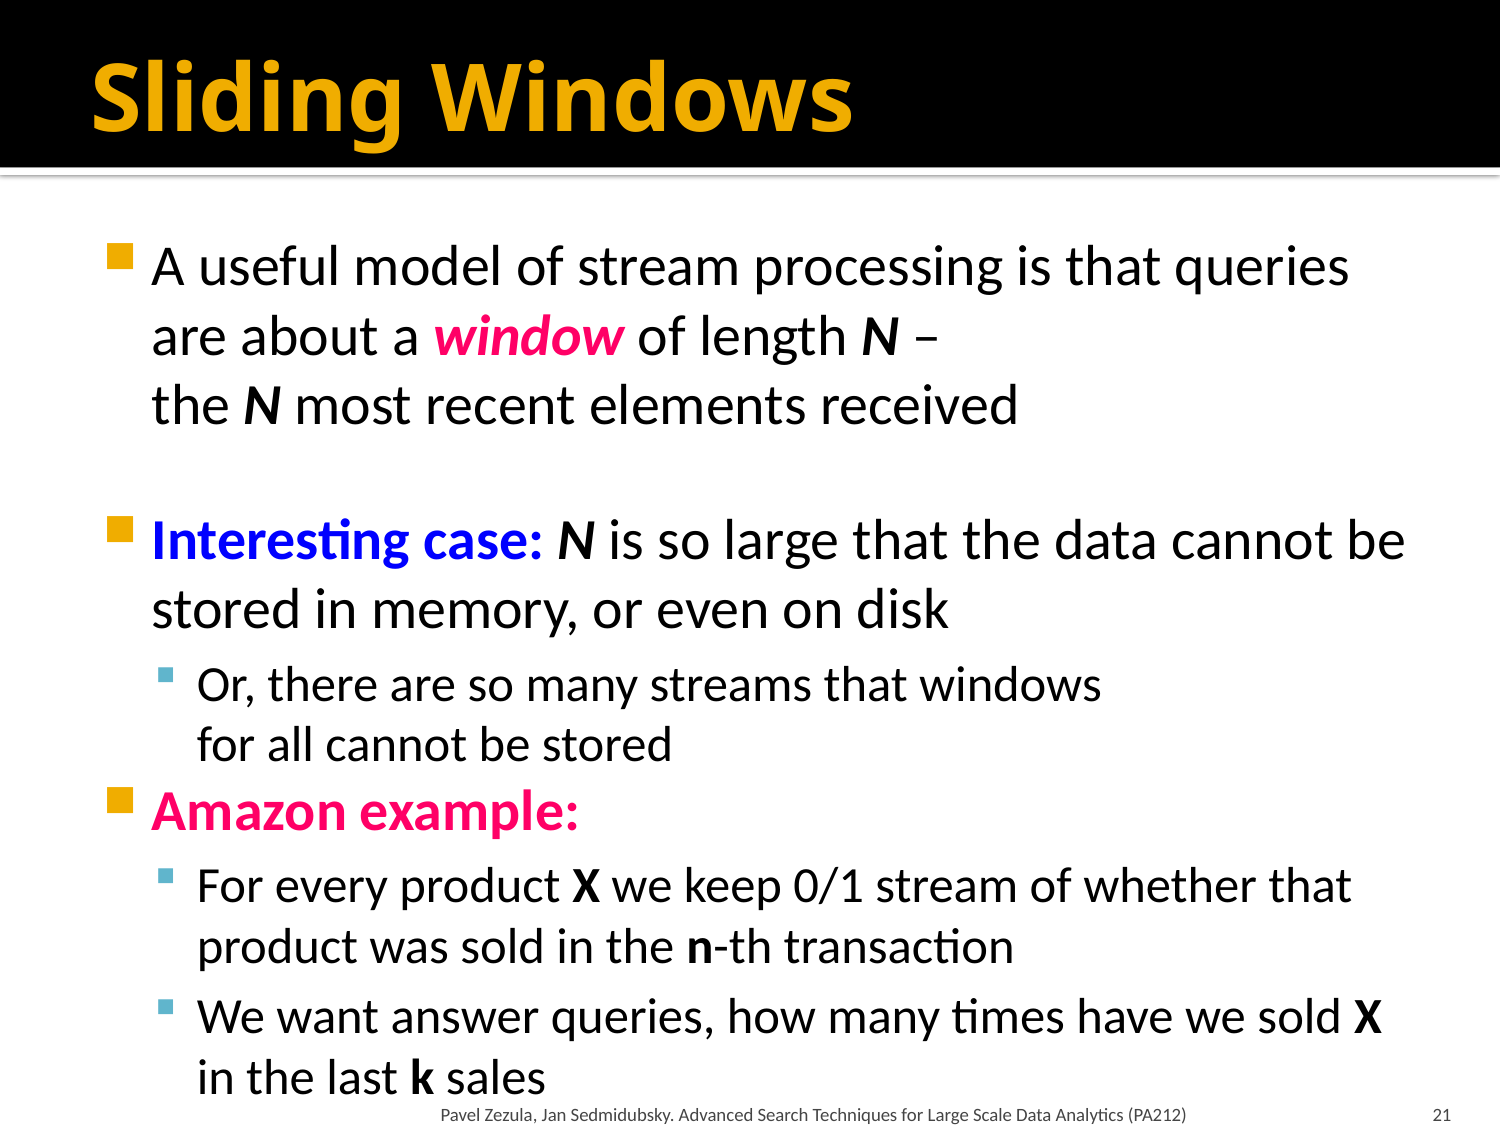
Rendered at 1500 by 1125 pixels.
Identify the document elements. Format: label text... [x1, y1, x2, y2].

title Sliding Windows [75, 12, 1425, 175]
slide_number 21 [1345, 1080, 1467, 1125]
list A useful model of stream processing is that queries are about a window of length N – the N most recent elements received Interesting case: N is so large that the data cannot be stored in memory, or even on disk Or, there are so many streams that windows for all cannot be stored Amazon example: For every product X we keep 0/1 stream of whether that product was sold in the n-th transaction We want answer queries, how many times have we sold X in the last k sales [75, 212, 1425, 1113]
footer Pavel Zezula, Jan Sedmidubsky. Advanced Search Techniques for Large Scale Data Analytics (PA212) [433, 1080, 1337, 1125]
